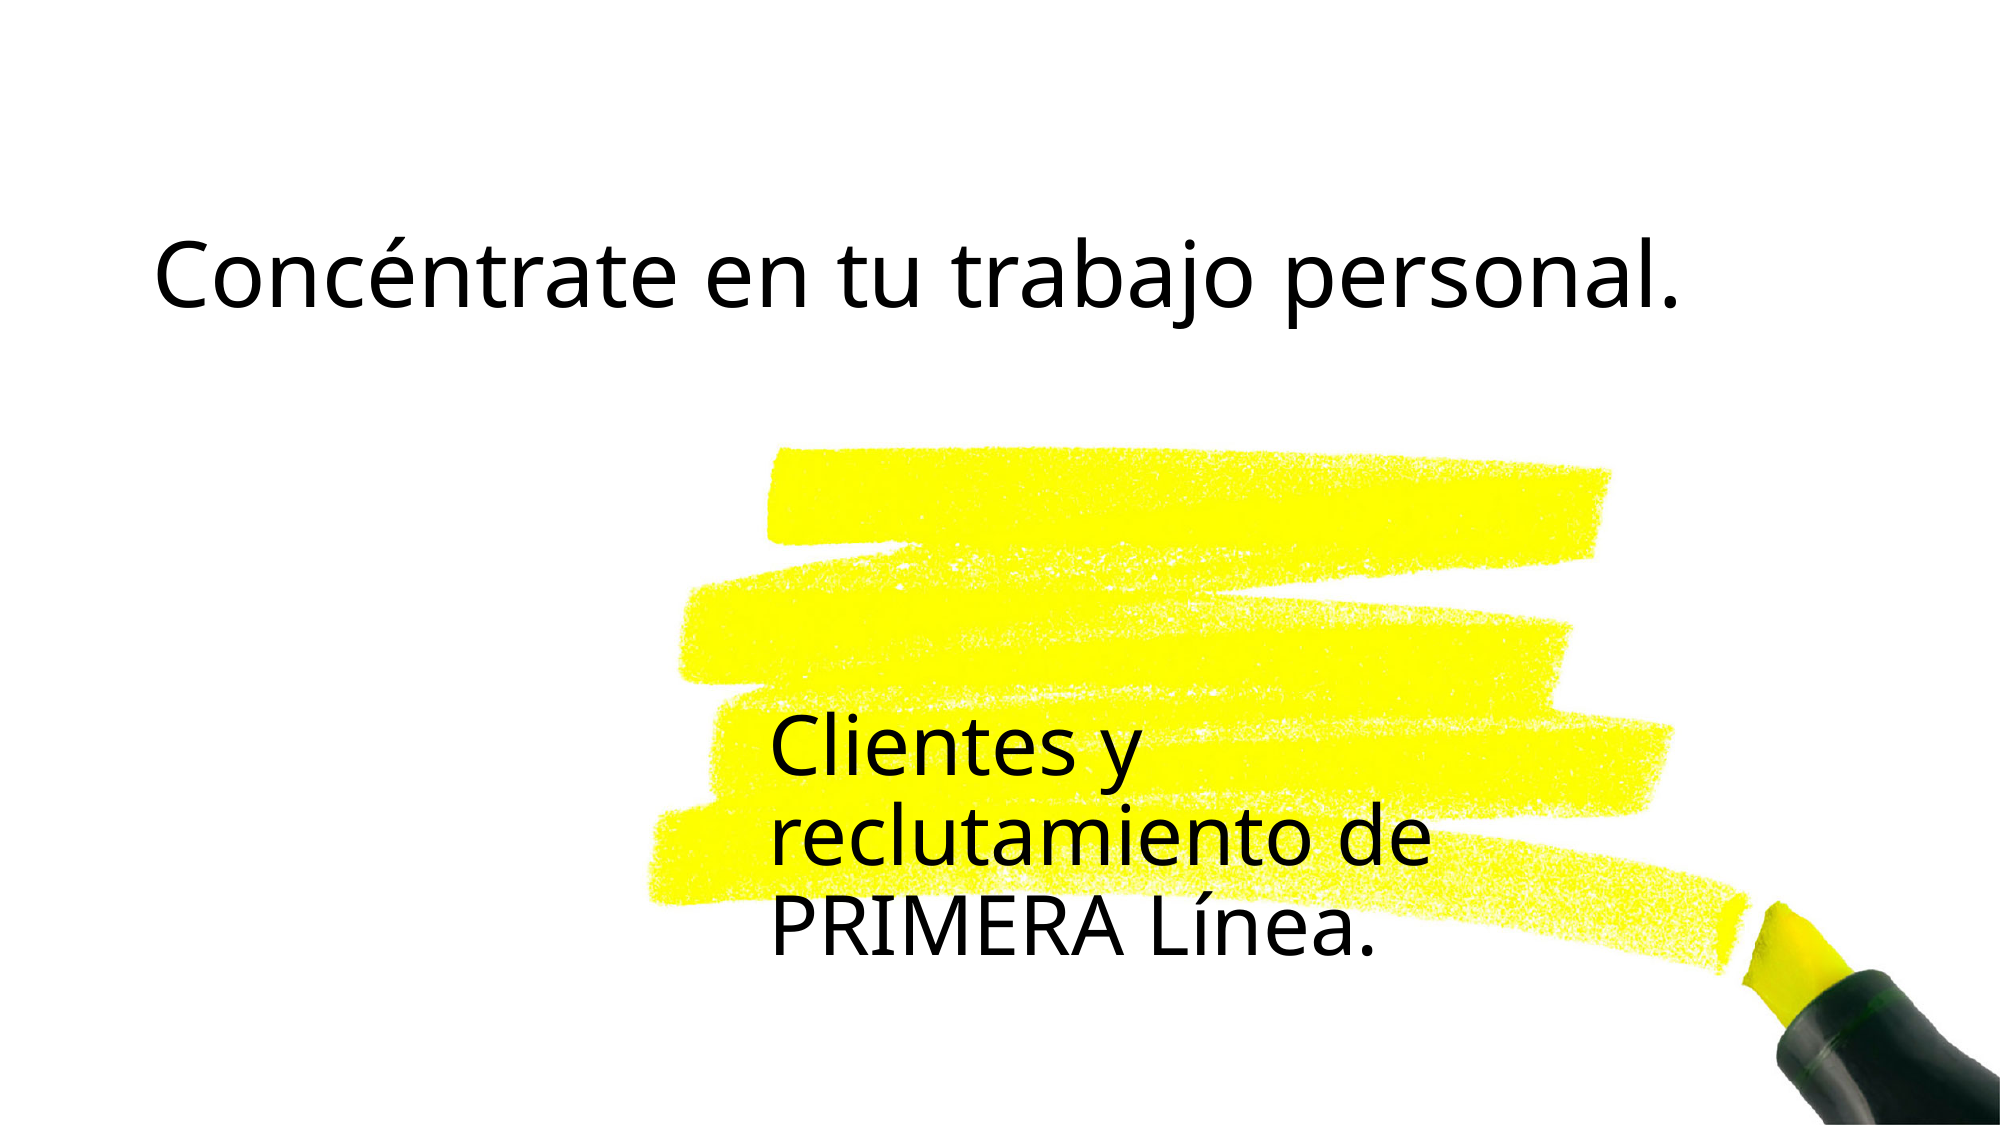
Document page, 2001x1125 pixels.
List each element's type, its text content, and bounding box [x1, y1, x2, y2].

picture [406, 276, 2000, 1125]
title Concéntrate en tu trabajo personal. [137, 169, 1863, 387]
